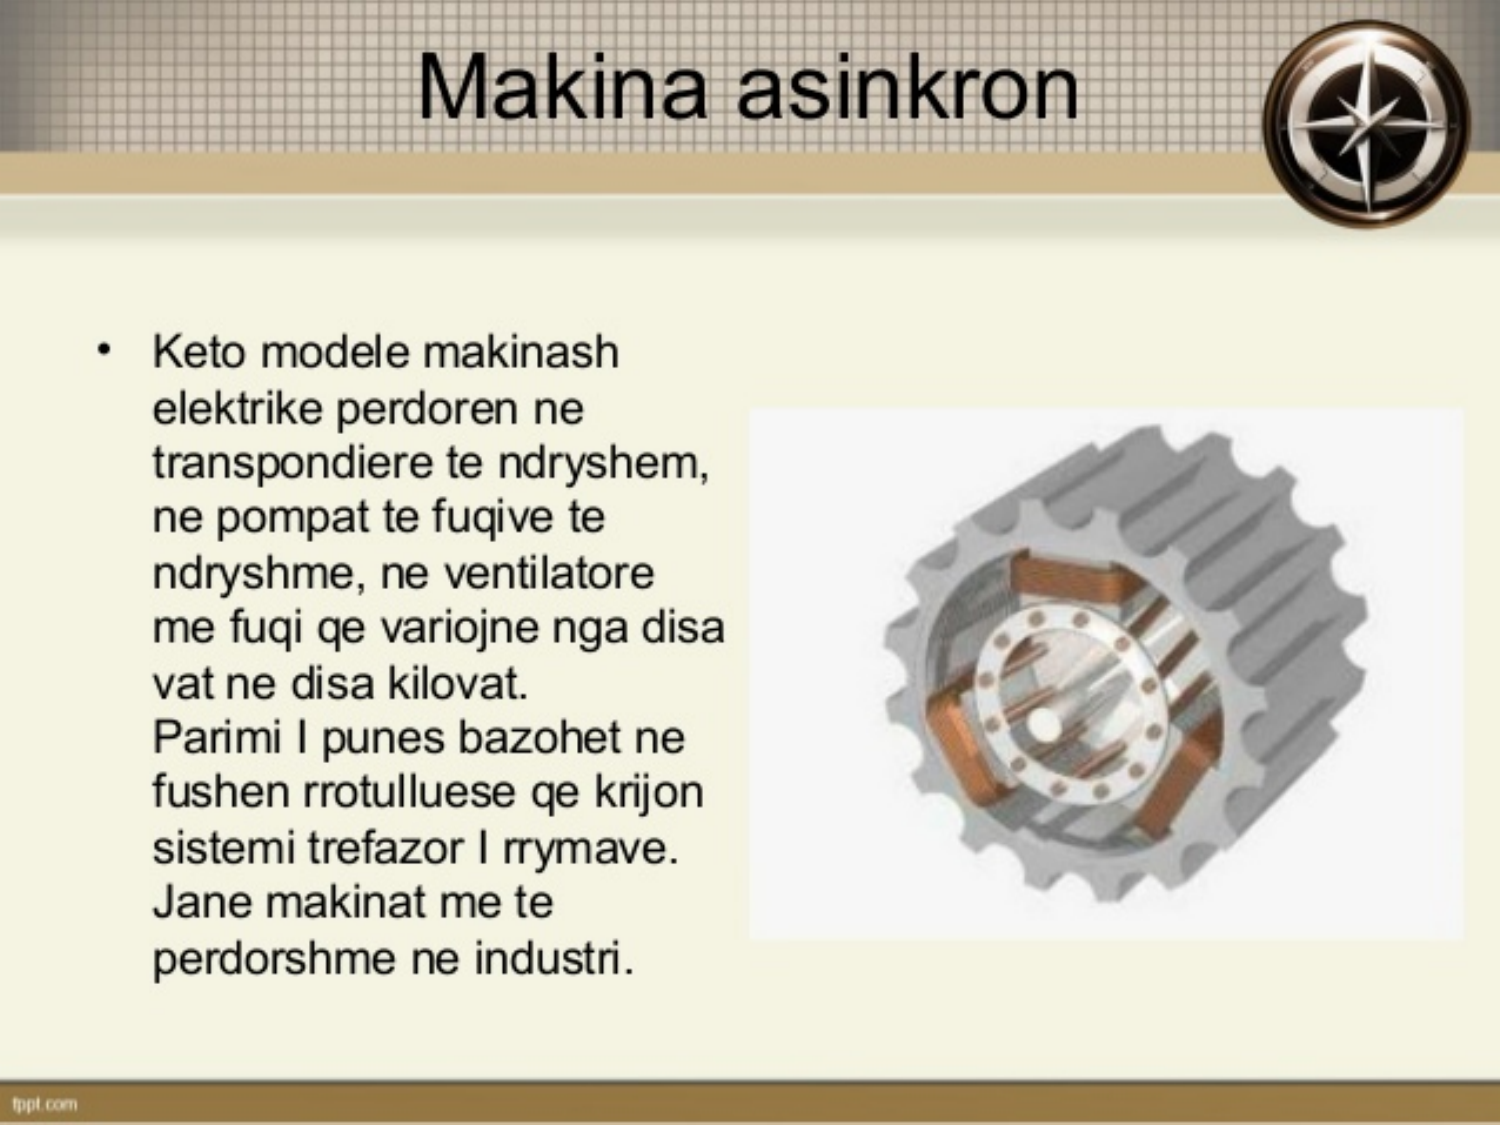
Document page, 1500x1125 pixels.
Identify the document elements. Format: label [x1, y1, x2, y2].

list [0, 0, 1500, 1125]
